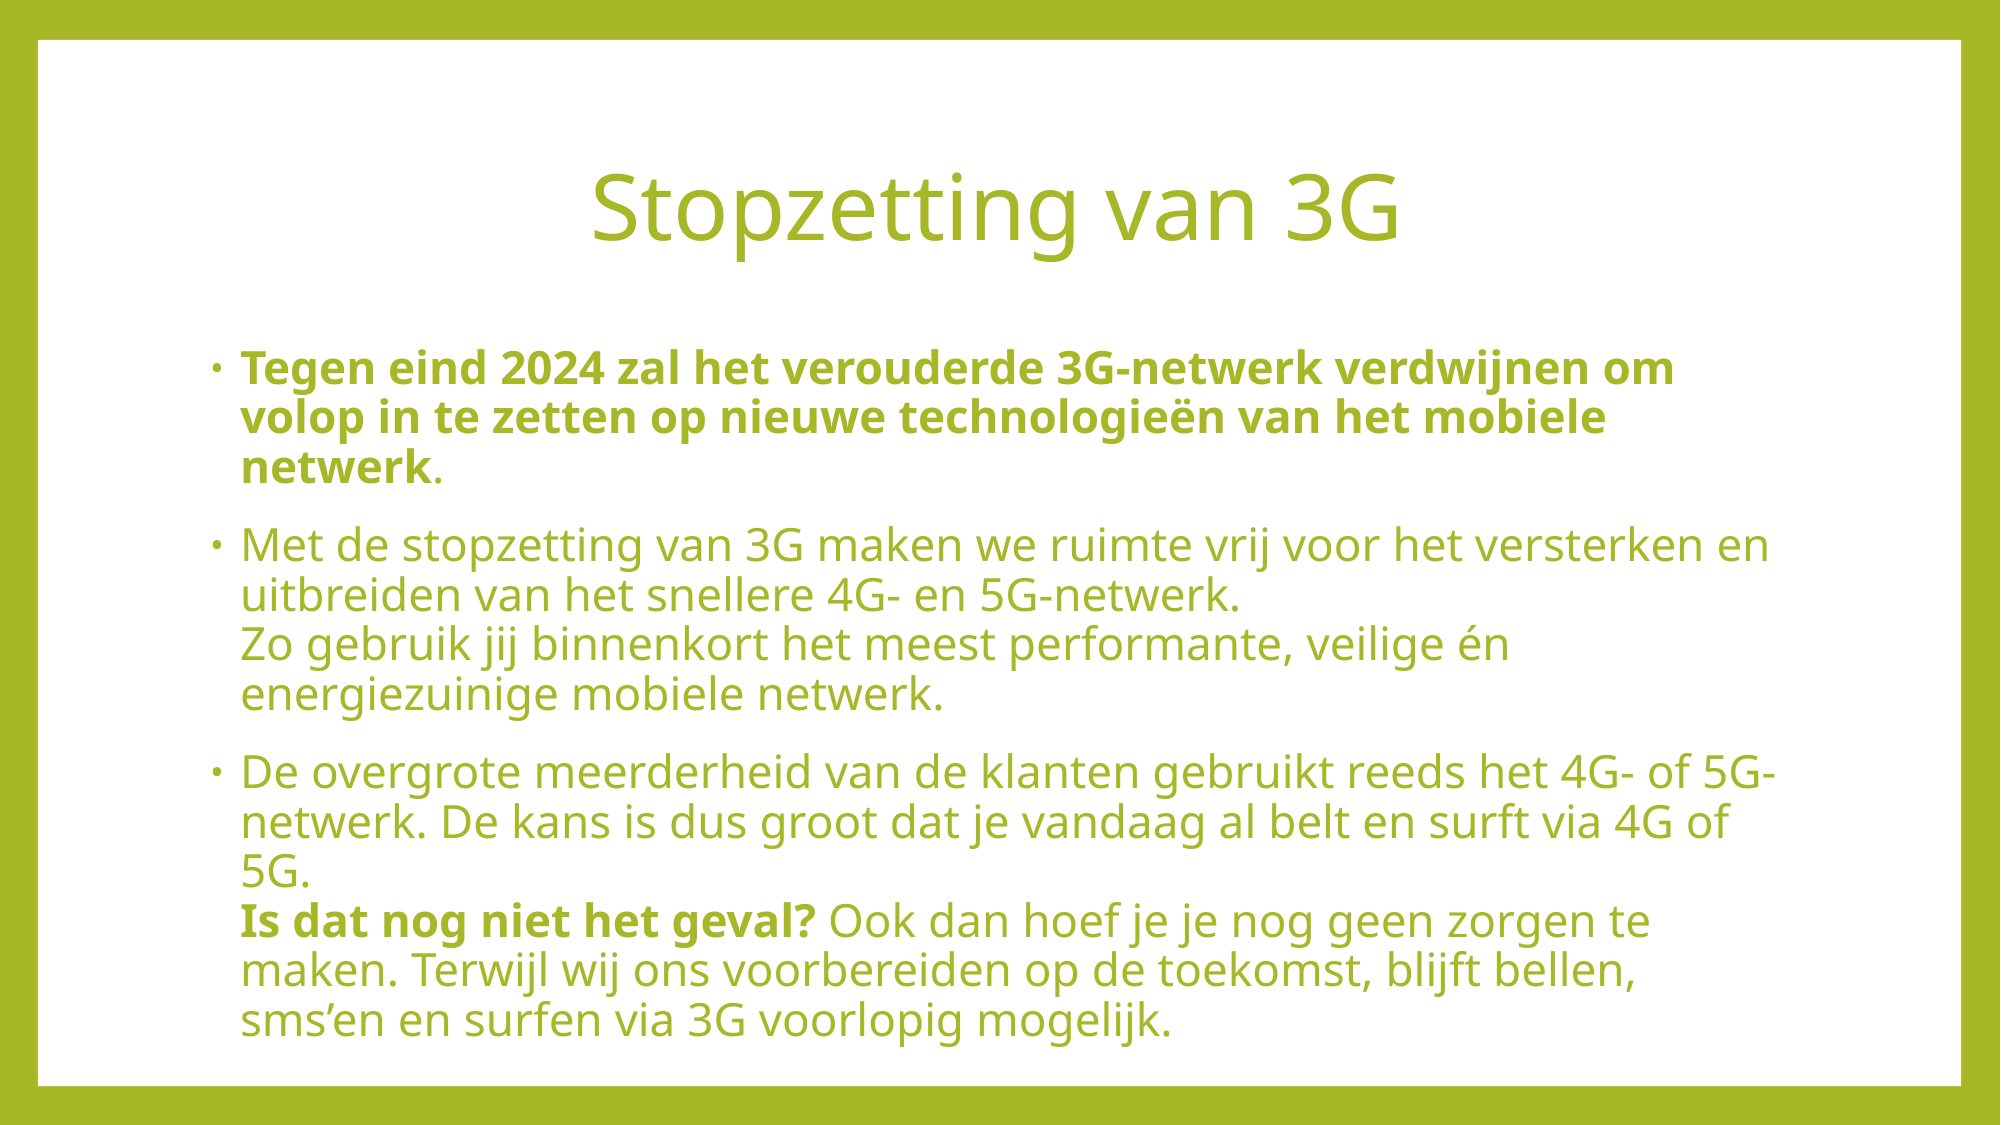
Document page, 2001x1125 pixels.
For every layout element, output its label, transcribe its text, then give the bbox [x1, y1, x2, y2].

title Stopzetting van 3G [187, 99, 1808, 323]
list Tegen eind 2024 zal het verouderde 3G-netwerk verdwijnen om volop in te zetten op nieuwe technologieën van het mobiele netwerk. Met de stopzetting van 3G maken we ruimte vrij voor het versterken en uitbreiden van het snellere 4G- en 5G-netwerk. Zo gebruik jij binnenkort het meest performante, veilige én energiezuinige mobiele netwerk. De overgrote meerderheid van de klanten gebruikt reeds het 4G- of 5G-netwerk. De kans is dus groot dat je vandaag al belt en surft via 4G of 5G. Is dat nog niet het geval? Ook dan hoef je je nog geen zorgen te maken. Terwijl wij ons voorbereiden op de toekomst, blijft bellen, sms’en en surfen via 3G voorlopig mogelijk. [187, 337, 1808, 1000]
